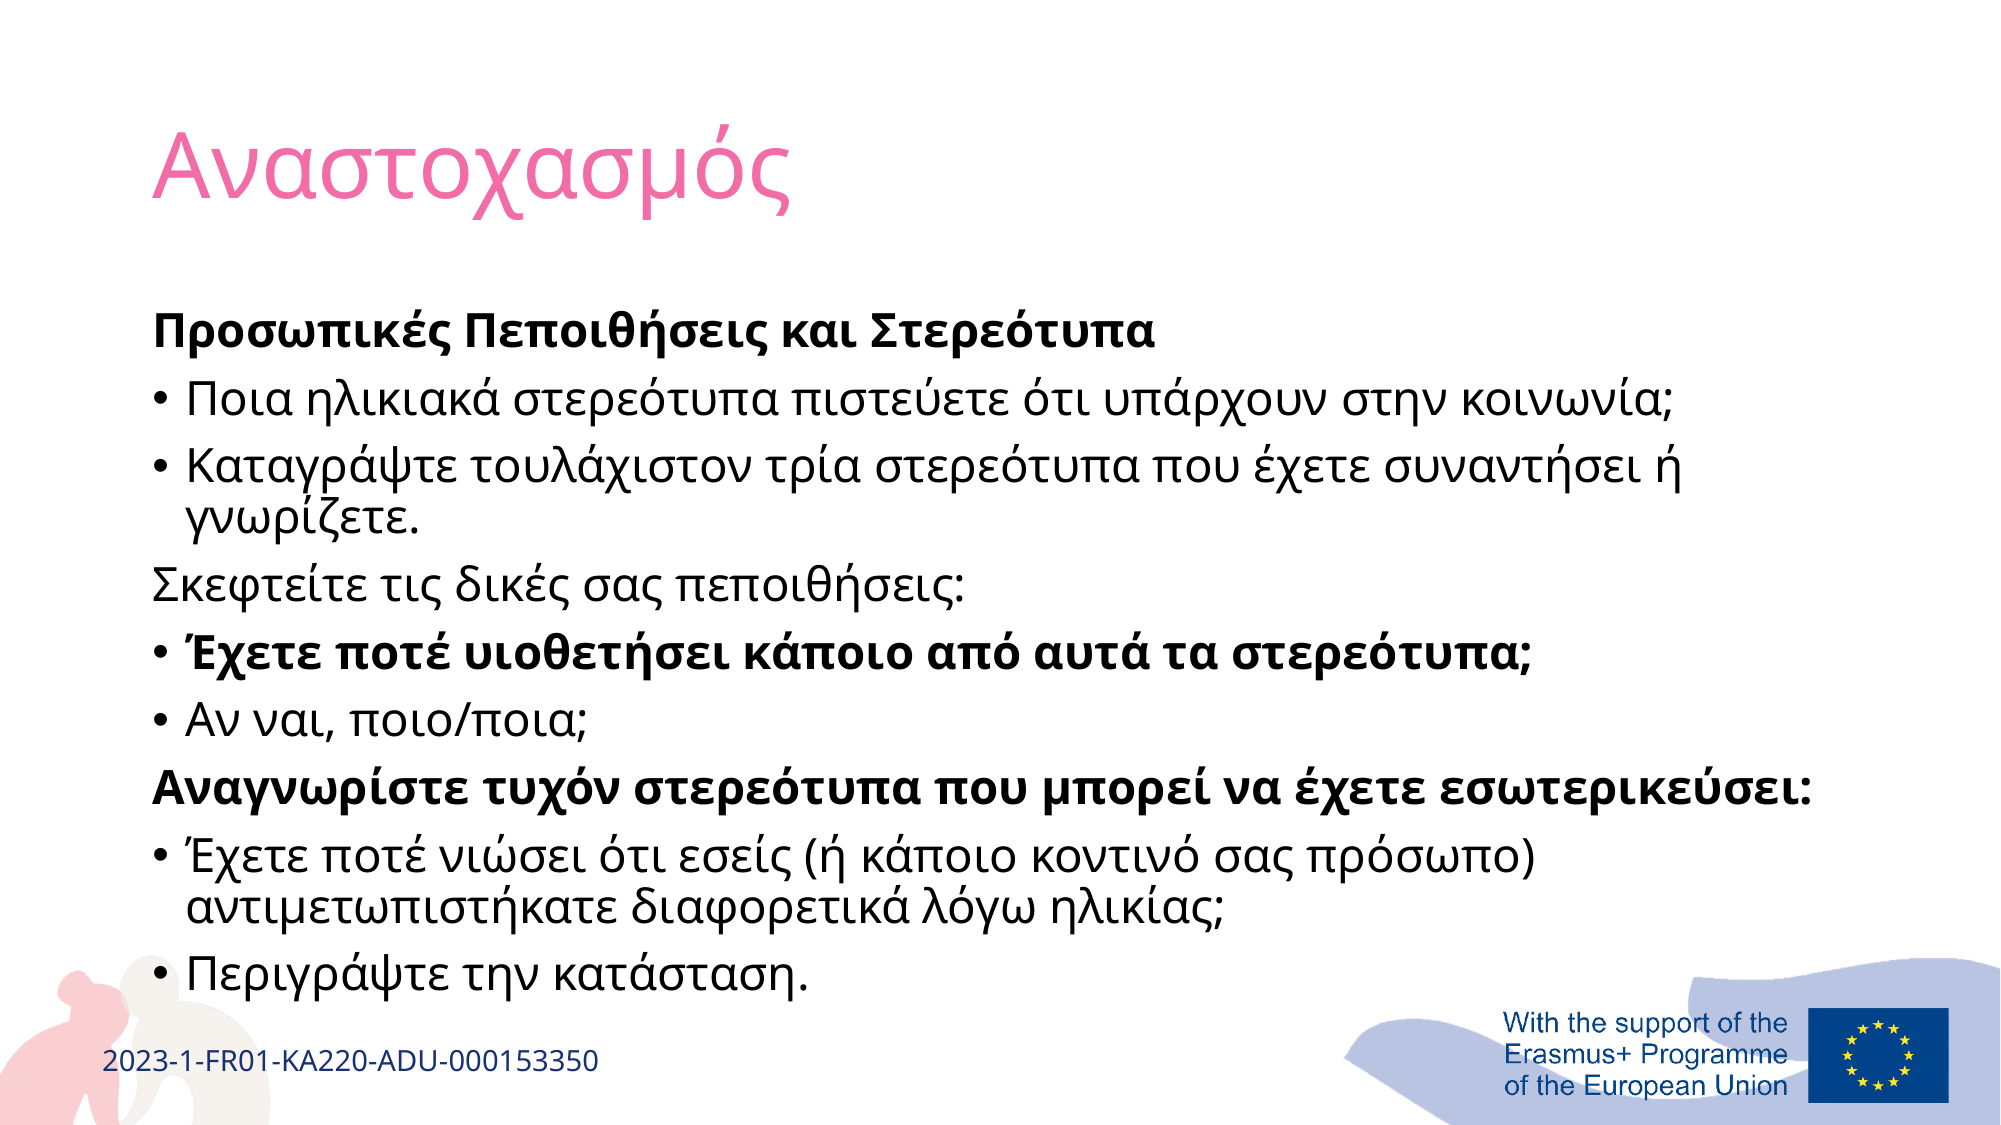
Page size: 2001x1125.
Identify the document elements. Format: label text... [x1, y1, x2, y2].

title Αναστοχασμός [137, 59, 1863, 278]
list Προσωπικές Πεποιθήσεις και Στερεότυπα Ποια ηλικιακά στερεότυπα πιστεύετε ότι υπάρχουν στην κοινωνία; Καταγράψτε τουλάχιστον τρία στερεότυπα που έχετε συναντήσει ή γνωρίζετε. Σκεφτείτε τις δικές σας πεποιθήσεις: Έχετε ποτέ υιοθετήσει κάποιο από αυτά τα στερεότυπα; Αν ναι, ποιο/ποια; Αναγνωρίστε τυχόν στερεότυπα που μπορεί να έχετε εσωτερικεύσει: Έχετε ποτέ νιώσει ότι εσείς (ή κάποιο κοντινό σας πρόσωπο) αντιμετωπιστήκατε διαφορετικά λόγω ηλικίας; Περιγράψτε την κατάσταση. [137, 299, 1863, 1014]
picture [0, 874, 2001, 1125]
